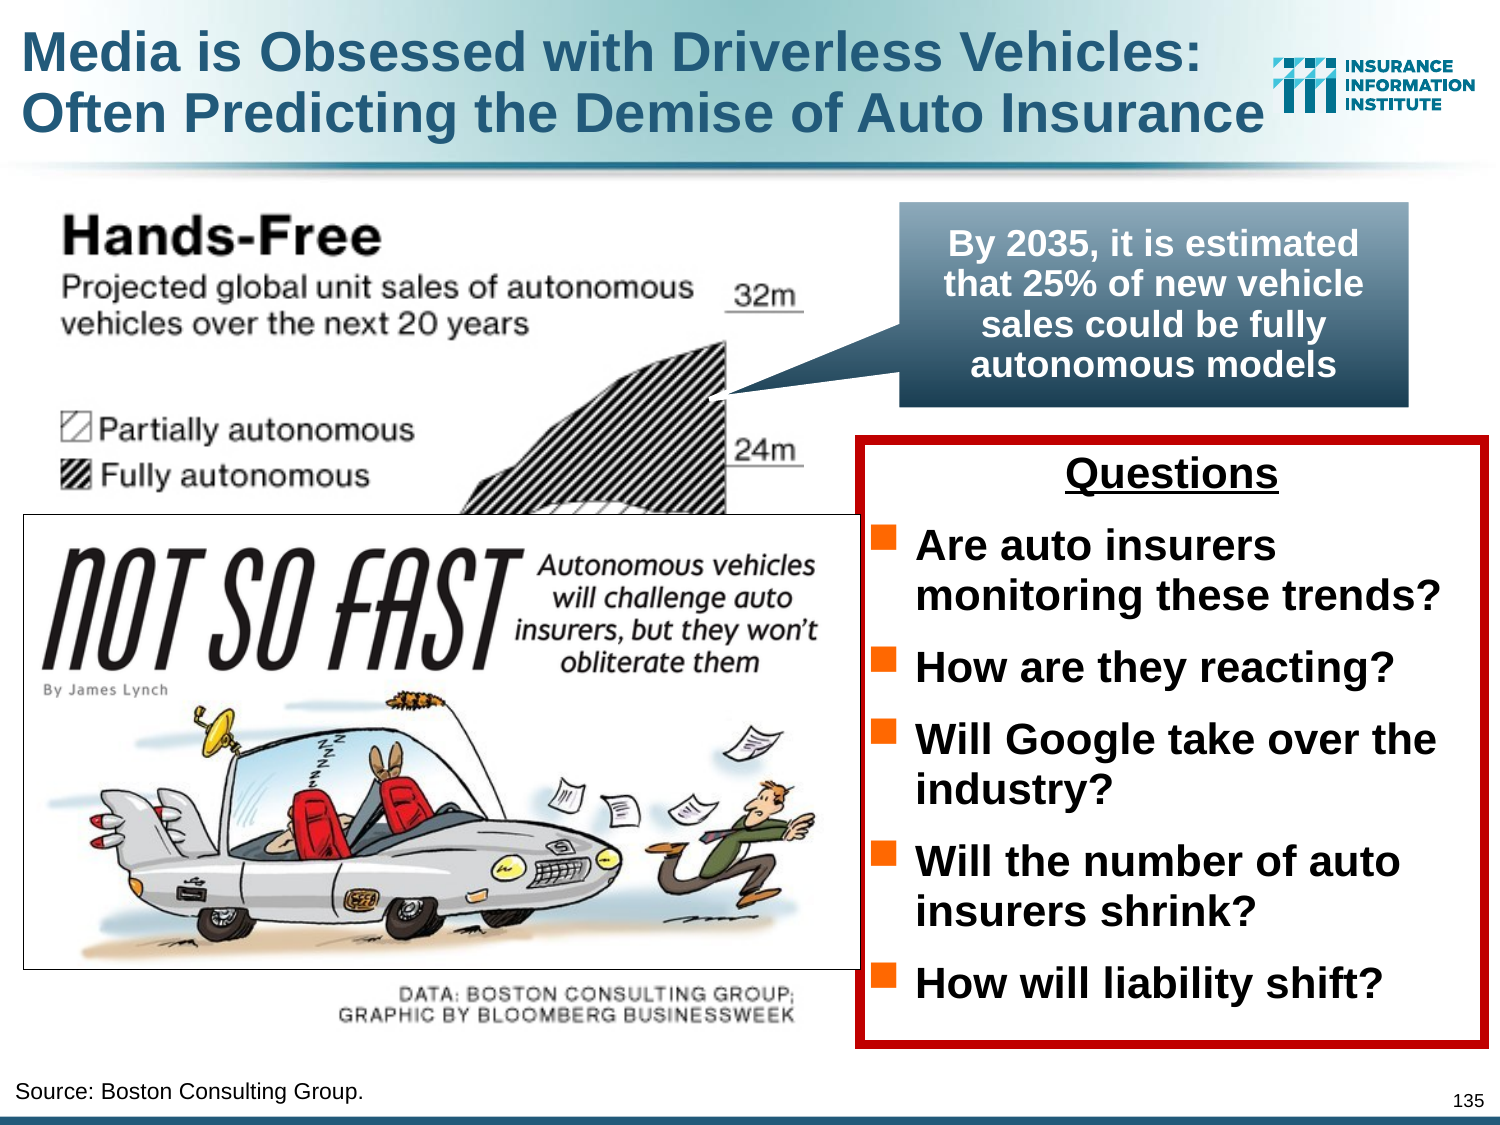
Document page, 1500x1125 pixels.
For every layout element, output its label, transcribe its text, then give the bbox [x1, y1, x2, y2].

picture [23, 199, 861, 1038]
text_box Source: Boston Consulting Group. [0, 1068, 1353, 1112]
text_box By 2035, it is estimated that 25% of new vehicle sales could be fully autonomous models [807, 199, 1411, 410]
picture [0, 0, 1500, 189]
title Media is Obsessed with Driverless Vehicles: Often Predicting the Demise of Auto Insurance [13, 13, 1353, 155]
slide_number 135 [1410, 1091, 1485, 1112]
text_box Questions Are auto insurers monitoring these trends? How are they reacting? Will Google take over the industry? Will the number of auto insurers shrink? How will liability shift? [859, 439, 1485, 1045]
